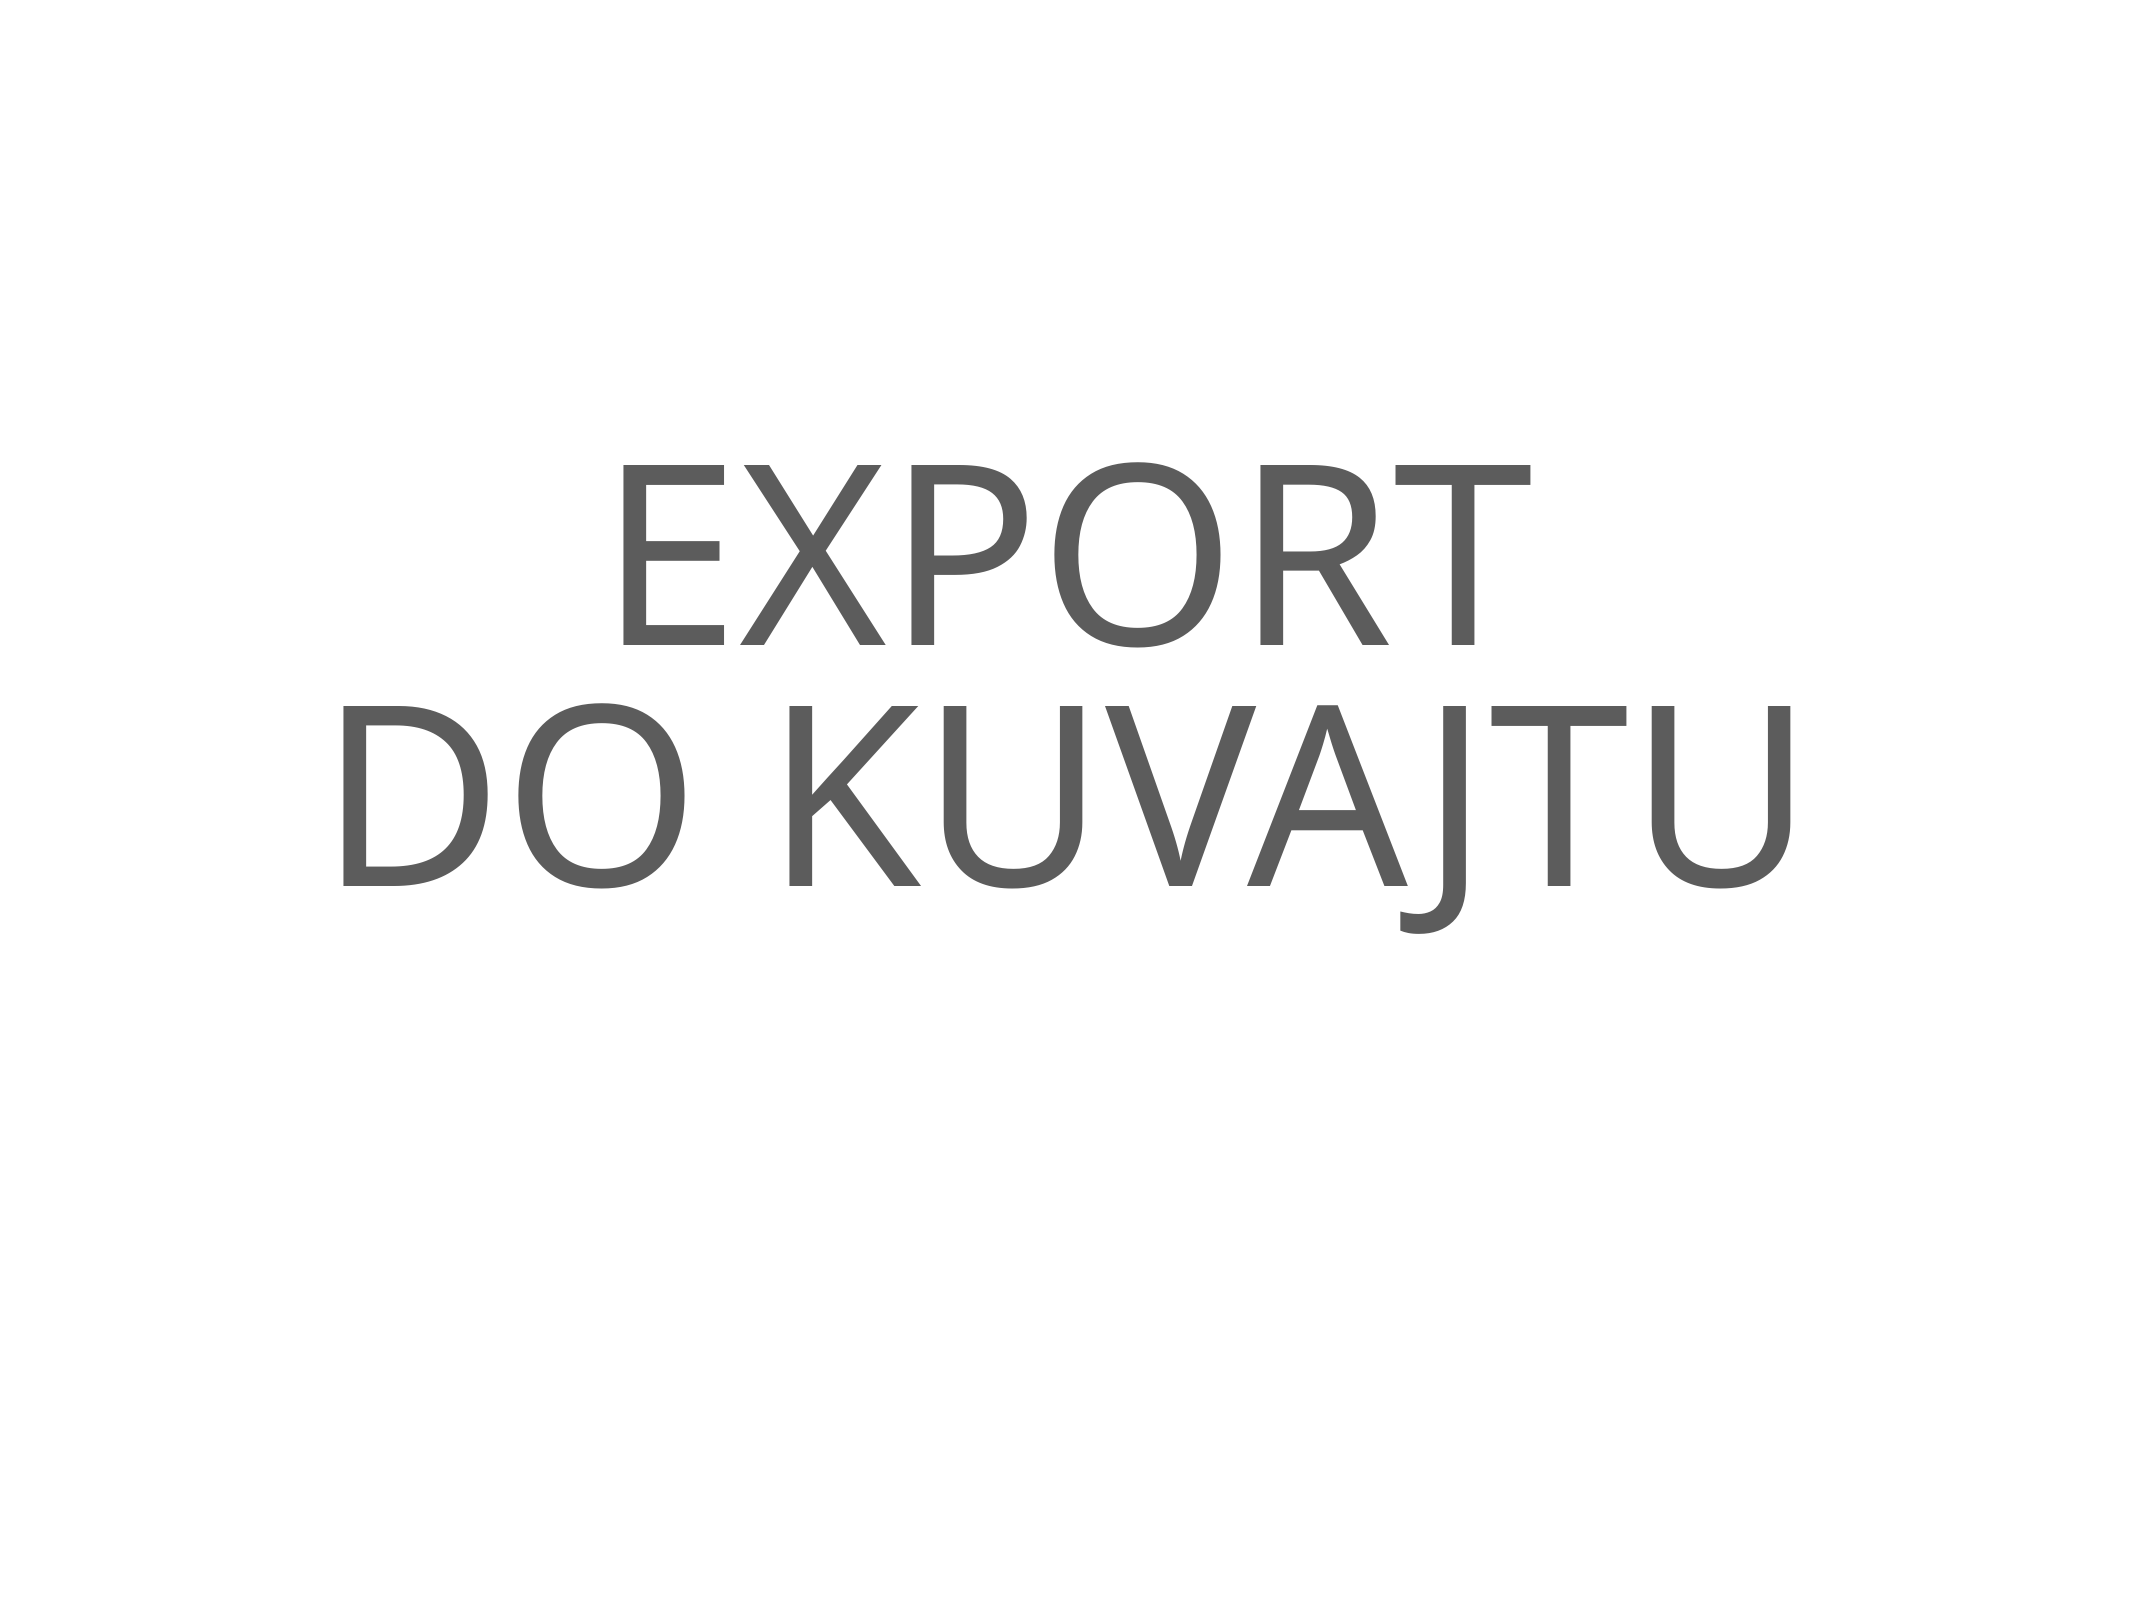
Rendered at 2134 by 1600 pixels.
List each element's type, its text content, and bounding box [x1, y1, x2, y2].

title Export do kuvajtu [93, 93, 2041, 945]
